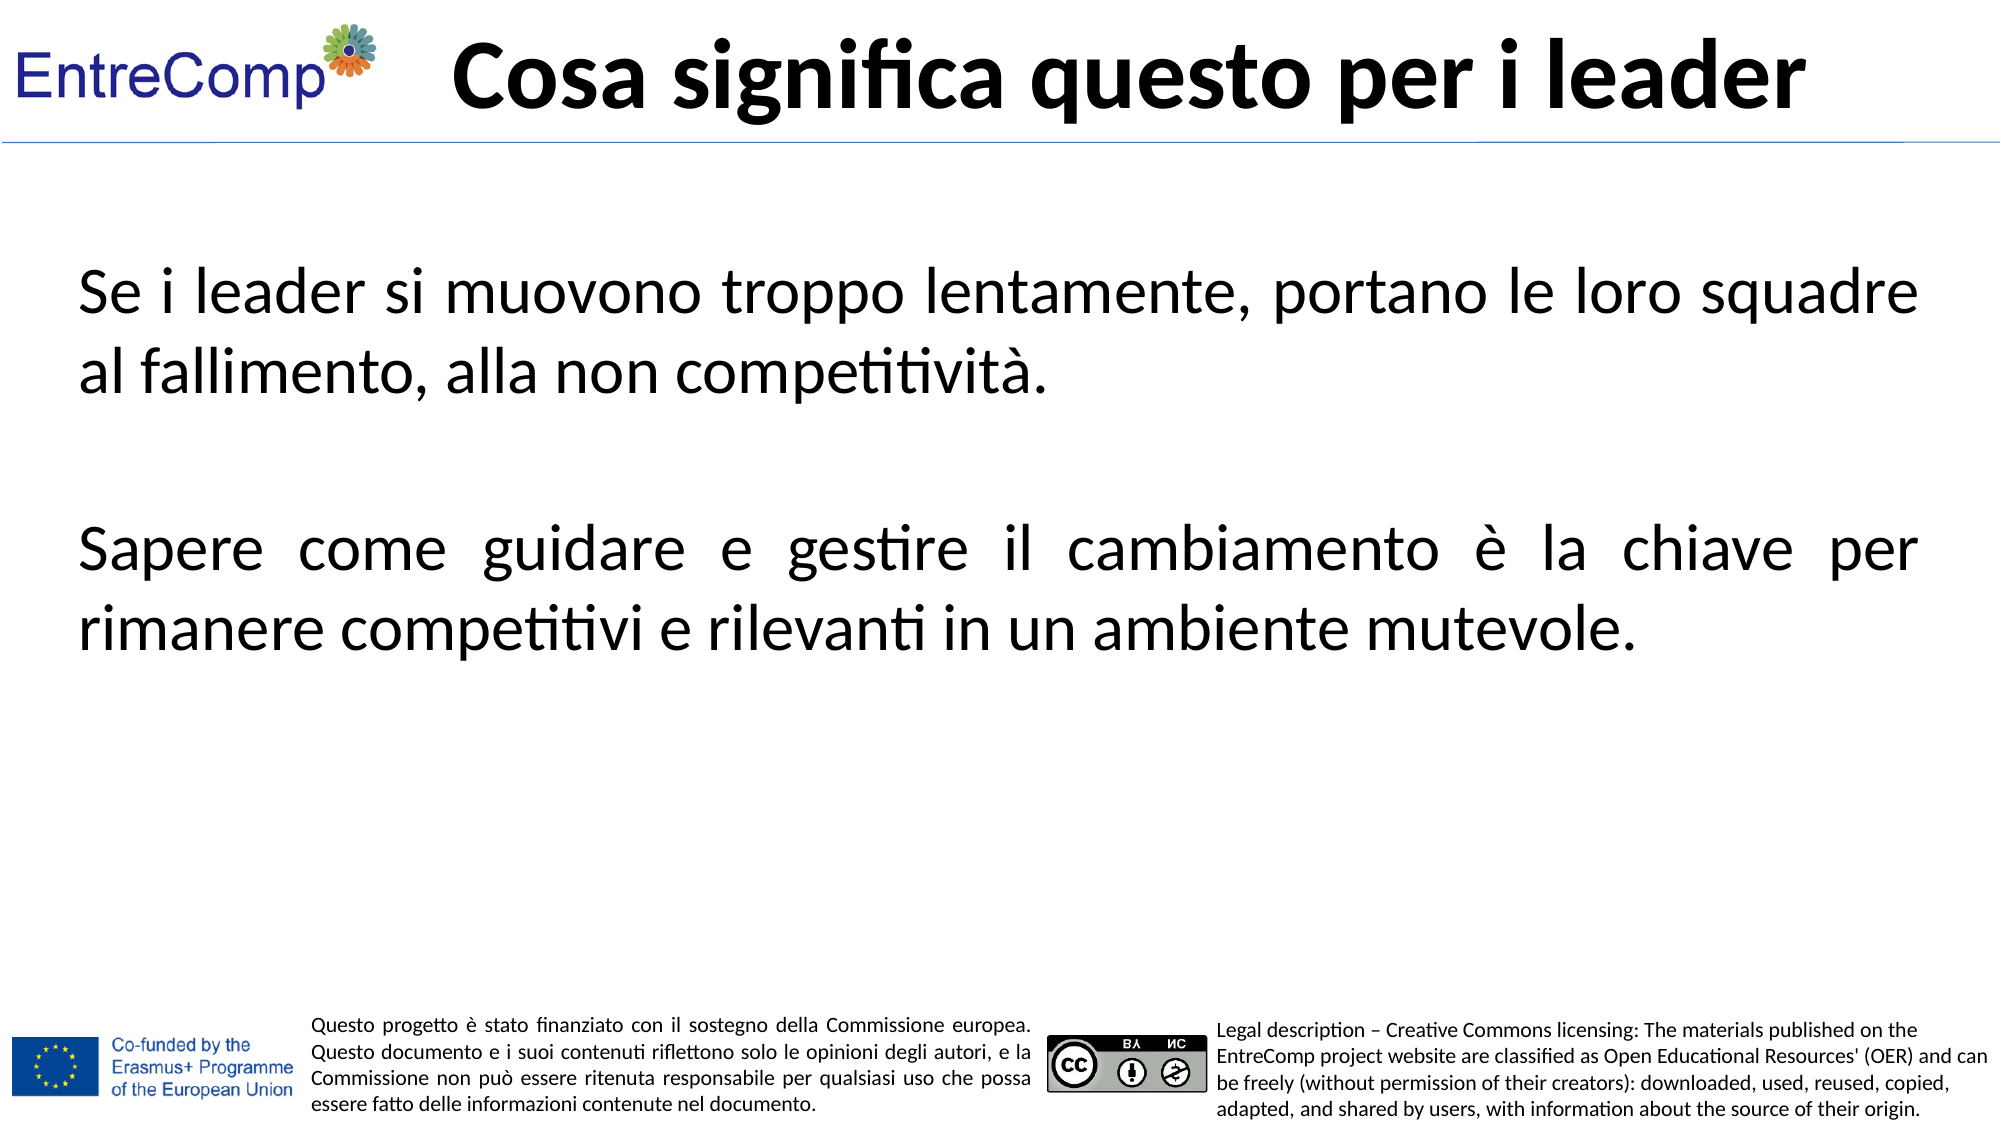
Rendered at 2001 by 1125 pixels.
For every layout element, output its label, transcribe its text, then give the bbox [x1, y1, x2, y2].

text_box Se i leader si muovono troppo lentamente, portano le loro squadre al fallimento, alla non competitività. Sapere come guidare e gestire il cambiamento è la chiave per rimanere competitivi e rilevanti in un ambiente mutevole. [63, 239, 1937, 761]
text_box Legal description – Creative Commons licensing: The materials published on the EntreComp project website are classified as Open Educational Resources' (OER) and can be freely (without permission of their creators): downloaded, used, reused, copied, adapted, and shared by users, with information about the source of their origin. [1201, 1008, 2000, 1125]
text_box Cosa significa questo per i leader [438, 1, 1966, 137]
picture [11, 18, 381, 122]
text_box Questo progetto è stato finanziato con il sostegno della Commissione europea. Questo documento e i suoi contenuti riflettono solo le opinioni degli autori, e la Commissione non può essere ritenuta responsabile per qualsiasi uso che possa essere fatto delle informazioni contenute nel documento. [296, 1003, 1048, 1124]
picture [11, 1033, 300, 1100]
picture [1047, 1035, 1208, 1093]
